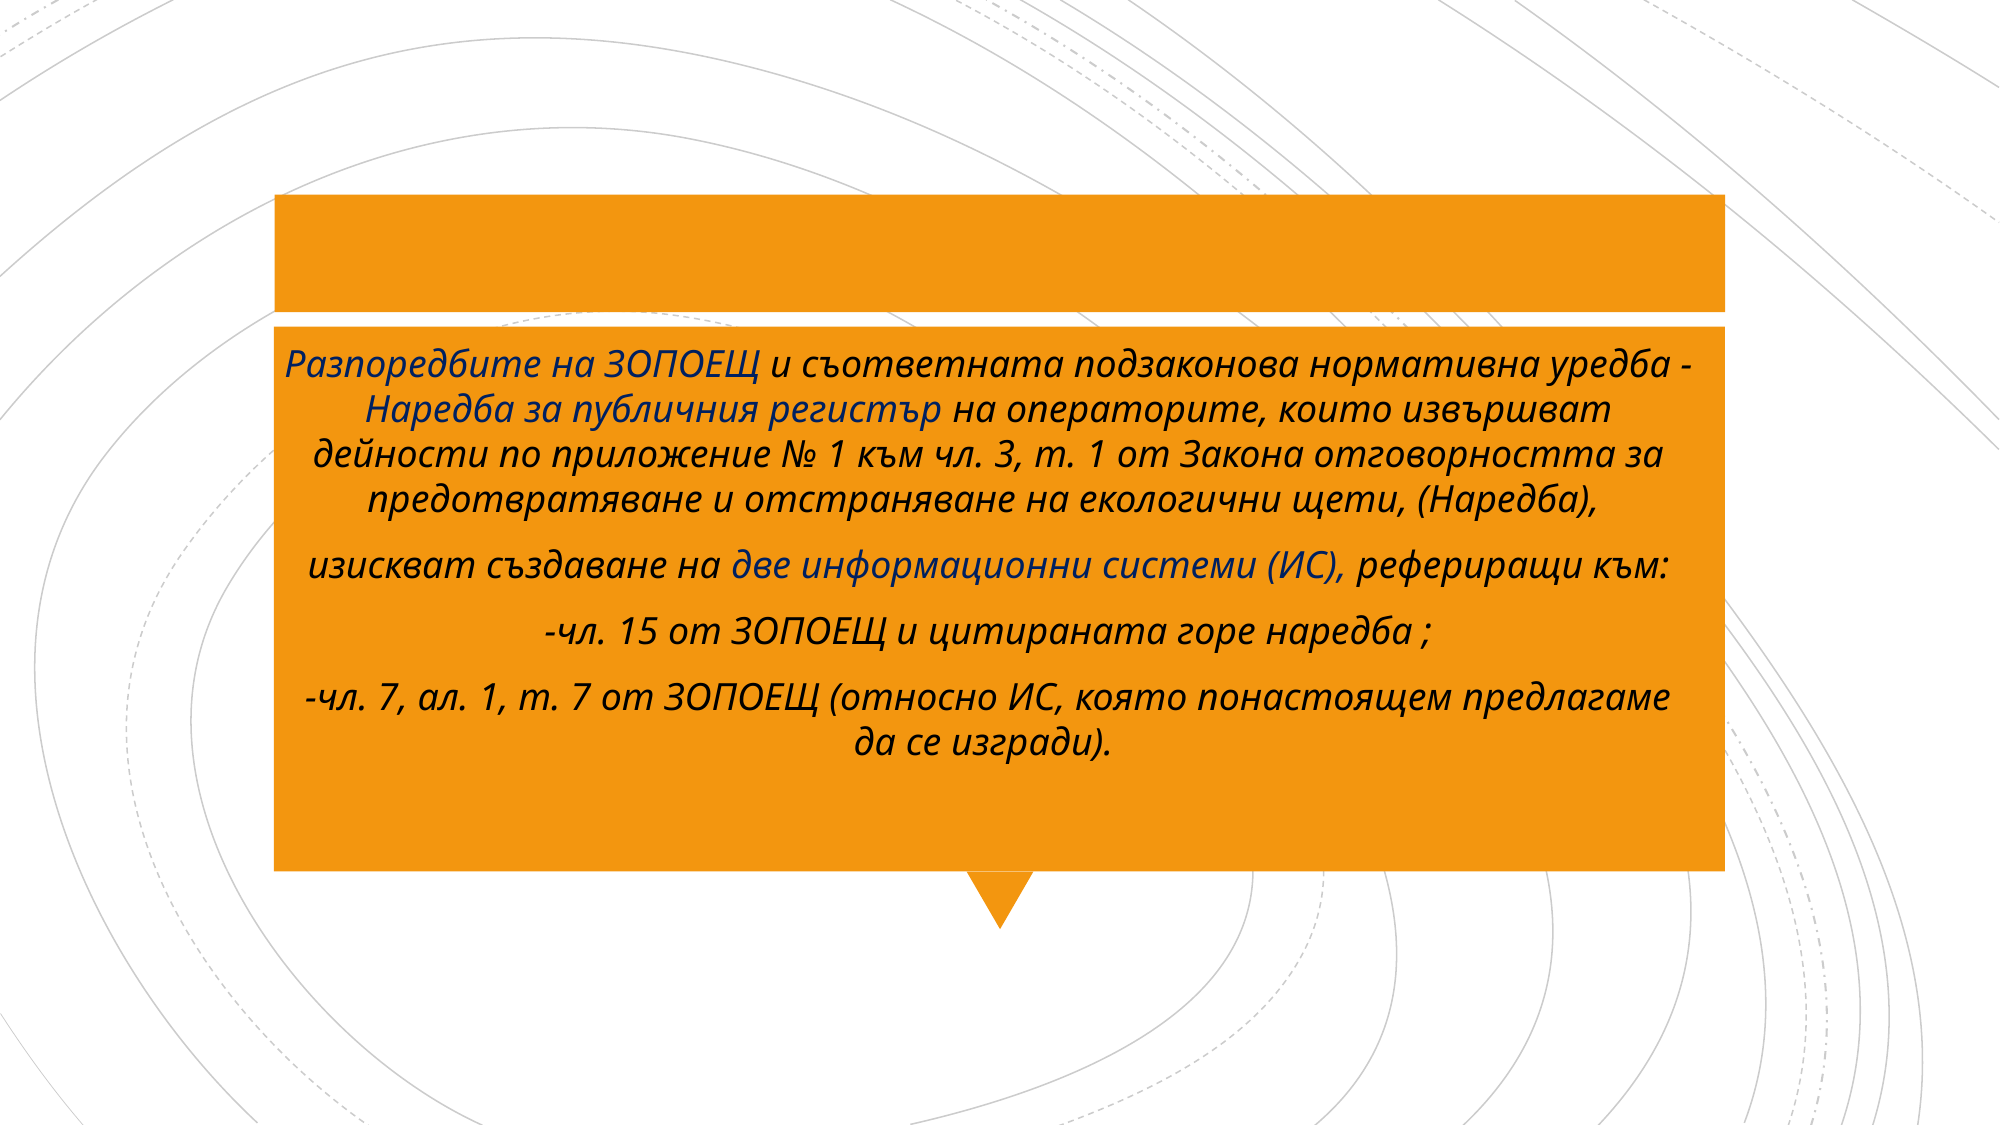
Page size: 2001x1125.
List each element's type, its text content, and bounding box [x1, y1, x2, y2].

subtitle Разпоредбите на ЗОПОЕЩ и съответната подзаконова нормативна уредба - Наредба за публичния регистър на операторите, които извършват дейности по приложение № 1 към чл. 3, т. 1 от Закона отговорността за предотвратяване и отстраняване на екологични щети, (Наредба), изискват създаване на две информационни системи (ИС), рефериращи към: -чл. 15 от ЗОПОЕЩ и цитираната горе наредба ; -чл. 7, ал. 1, т. 7 от ЗОПОЕЩ (относно ИС, която понастоящем предлагаме да се изгради). [264, 340, 1713, 982]
